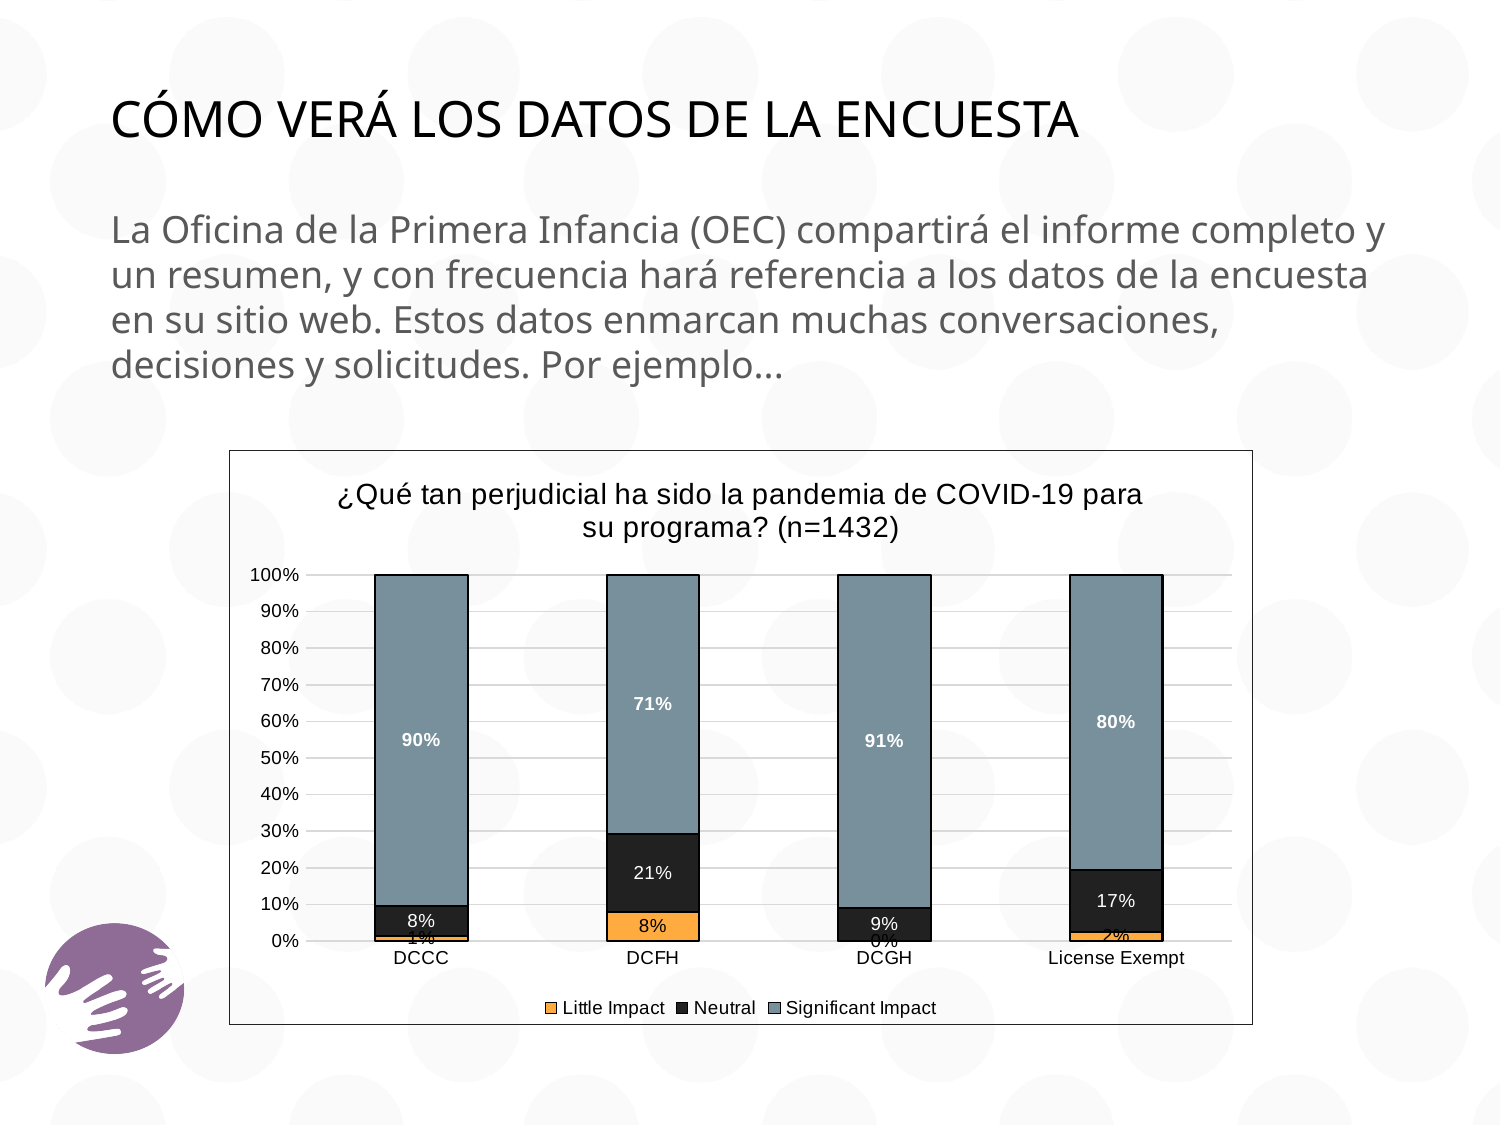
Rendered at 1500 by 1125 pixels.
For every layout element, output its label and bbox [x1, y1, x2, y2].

picture [0, 0, 1500, 1125]
chart [228, 449, 1253, 1026]
